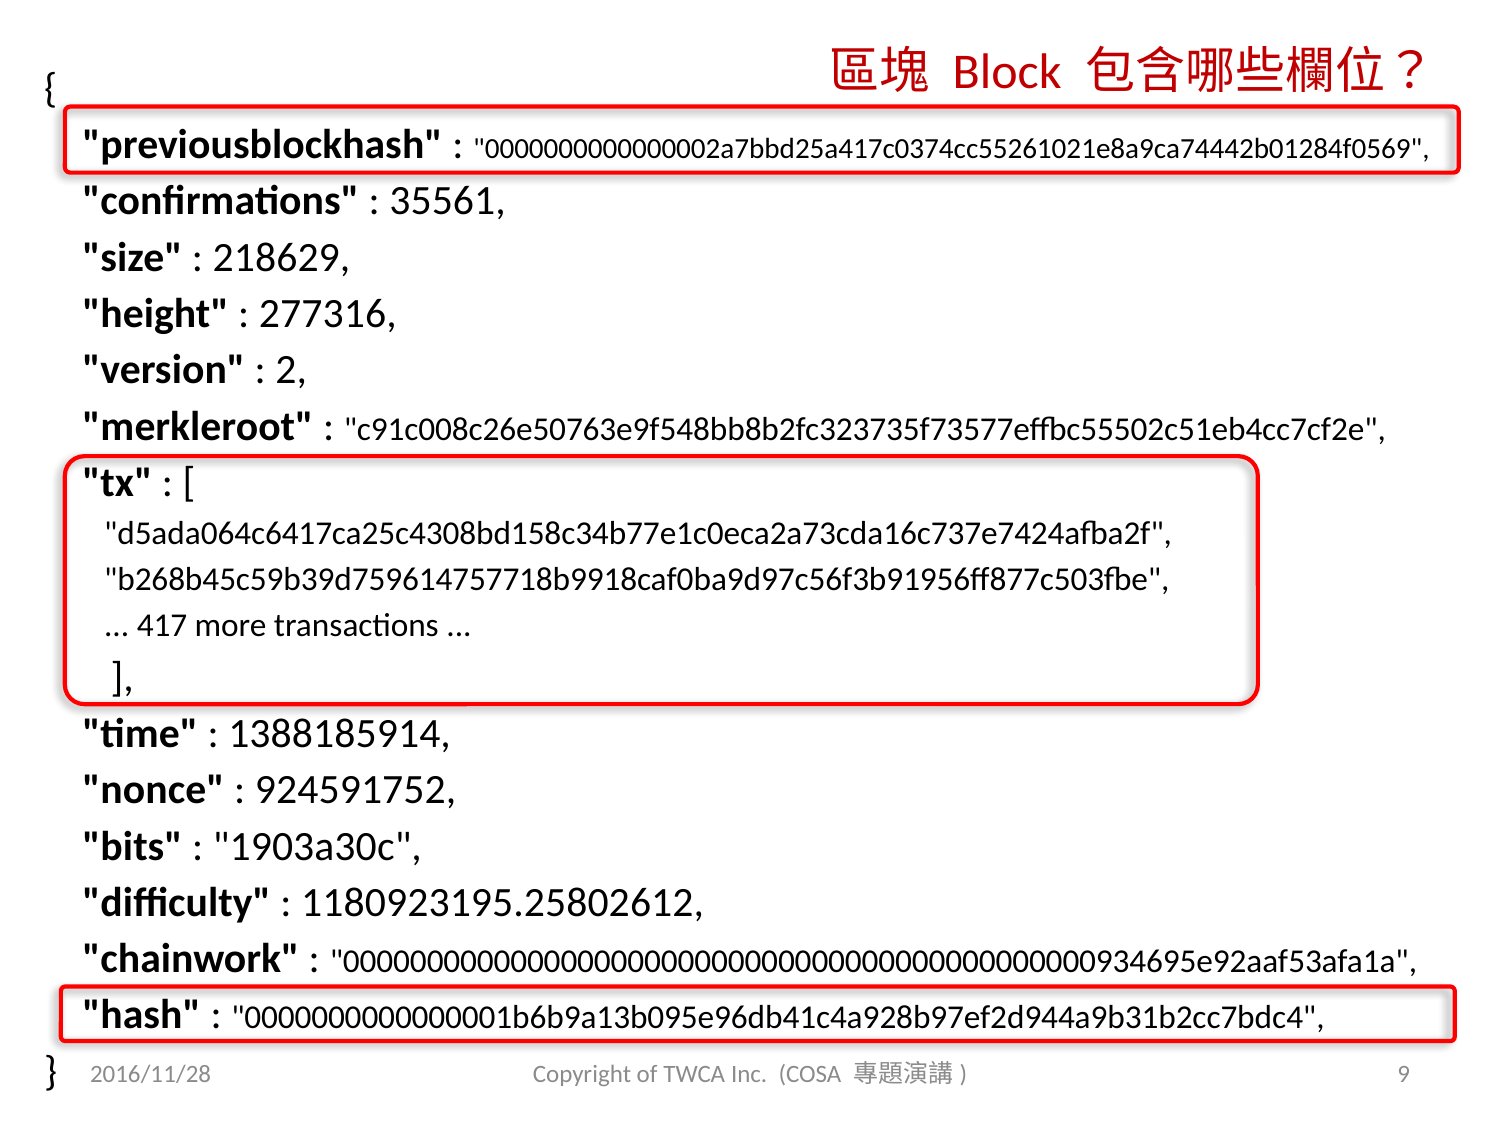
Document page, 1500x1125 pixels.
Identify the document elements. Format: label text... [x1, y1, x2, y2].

text_box { "previousblockhash" : "0000000000000002a7bbd25a417c0374cc55261021e8a9ca74442b01284f0569", "confirmations" : 35561, "size" : 218629, "height" : 277316, "version" : 2, "merkleroot" : "c91c008c26e50763e9f548bb8b2fc323735f73577effbc55502c51eb4cc7cf2e", "tx" : [ "d5ada064c6417ca25c4308bd158c34b77e1c0eca2a73cda16c737e7424afba2f", "b268b45c59b39d759614757718b9918caf0ba9d97c56f3b91956ff877c503fbe", ... 417 more transactions ... ], "time" : 1388185914, "nonce" : 924591752, "bits" : "1903a30c", "difficulty" : 1180923195.25802612, "chainwork" : "000000000000000000000000000000000000000000000934695e92aaf53afa1a", "hash" : "0000000000000001b6b9a13b095e96db41c4a928b97ef2d944a9b31b2cc7bdc4", } [29, 53, 1500, 1101]
text_box [62, 104, 1461, 175]
text_box [62, 454, 1260, 707]
text_box 區塊 Block 包含哪些欄位？ [814, 30, 1450, 104]
text_box [58, 984, 1457, 1044]
